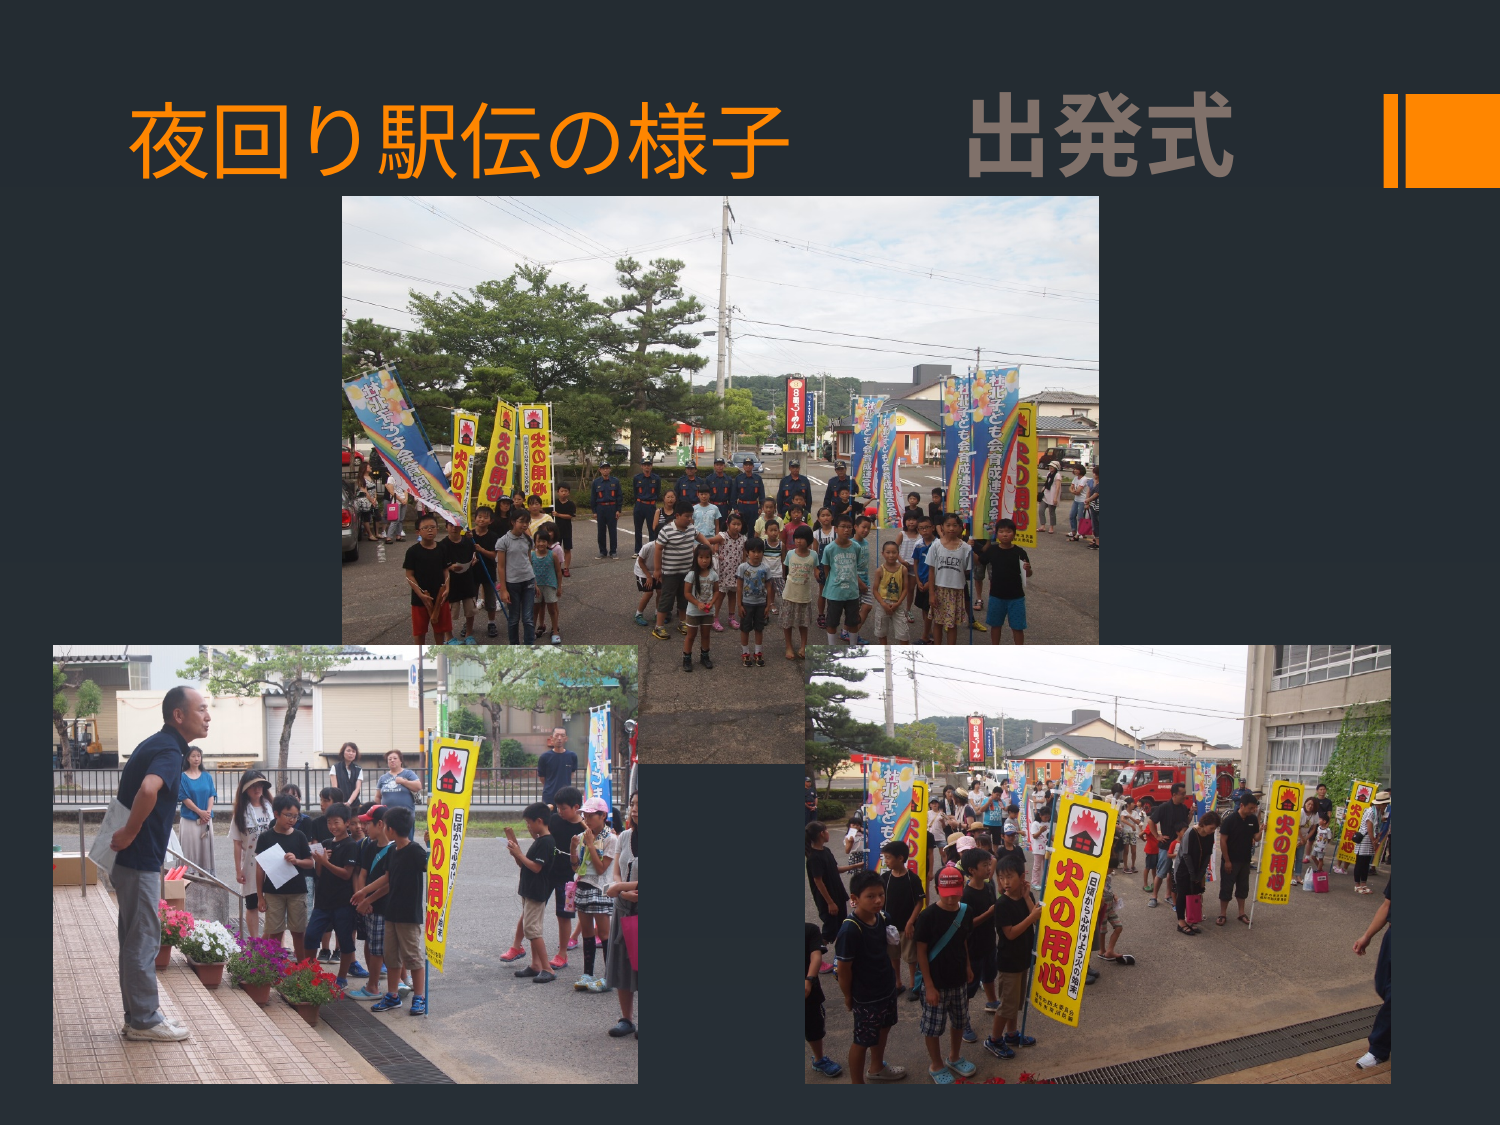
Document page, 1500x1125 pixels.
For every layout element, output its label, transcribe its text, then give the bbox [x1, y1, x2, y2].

text_box 出発式 [856, 70, 1341, 195]
title 夜回り駅伝の様子 [112, 6, 1313, 197]
picture [341, 195, 1099, 764]
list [805, 644, 1392, 1085]
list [52, 644, 639, 1085]
